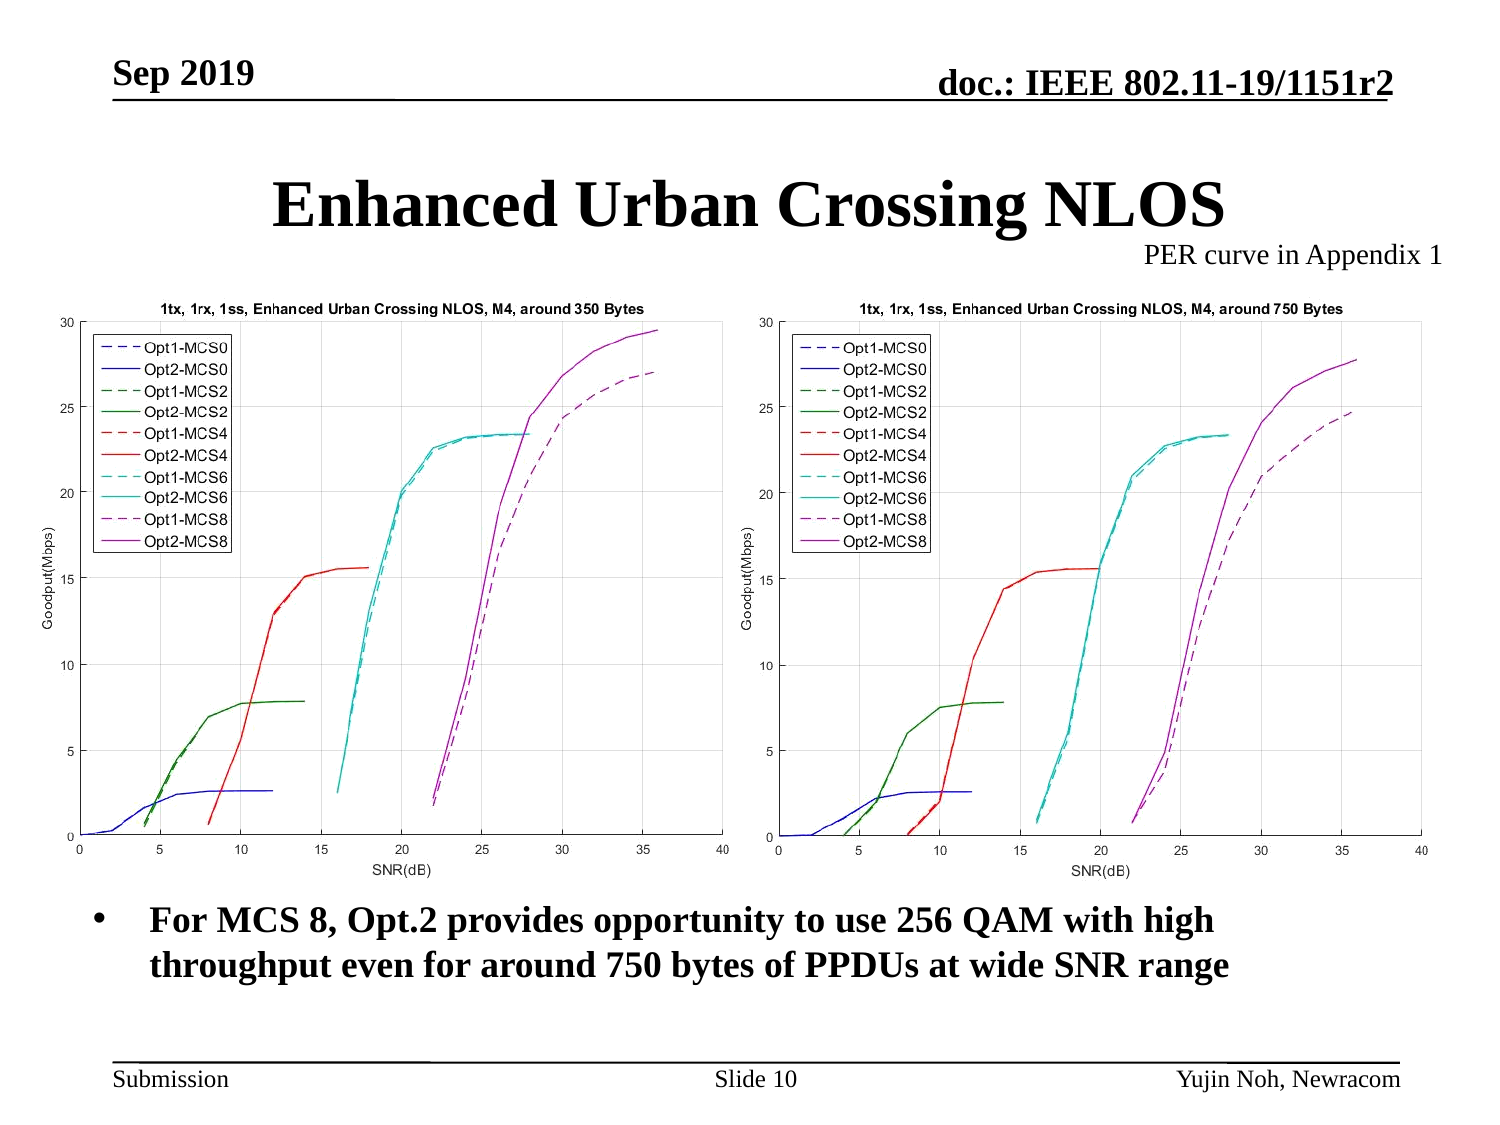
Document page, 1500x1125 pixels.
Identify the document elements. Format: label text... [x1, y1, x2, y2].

slide_number Slide 10 [712, 1061, 800, 1123]
list For MCS 8, Opt.2 provides opportunity to use 256 QAM with high throughput even for around 750 bytes of PPDUs at wide SNR range [77, 912, 1402, 1038]
title Enhanced Urban Crossing NLOS [112, 112, 1388, 272]
picture [0, 272, 1500, 905]
text_box PER curve in Appendix 1 [1129, 227, 1500, 273]
footer Yujin Noh, Newracom [878, 1061, 1402, 1093]
